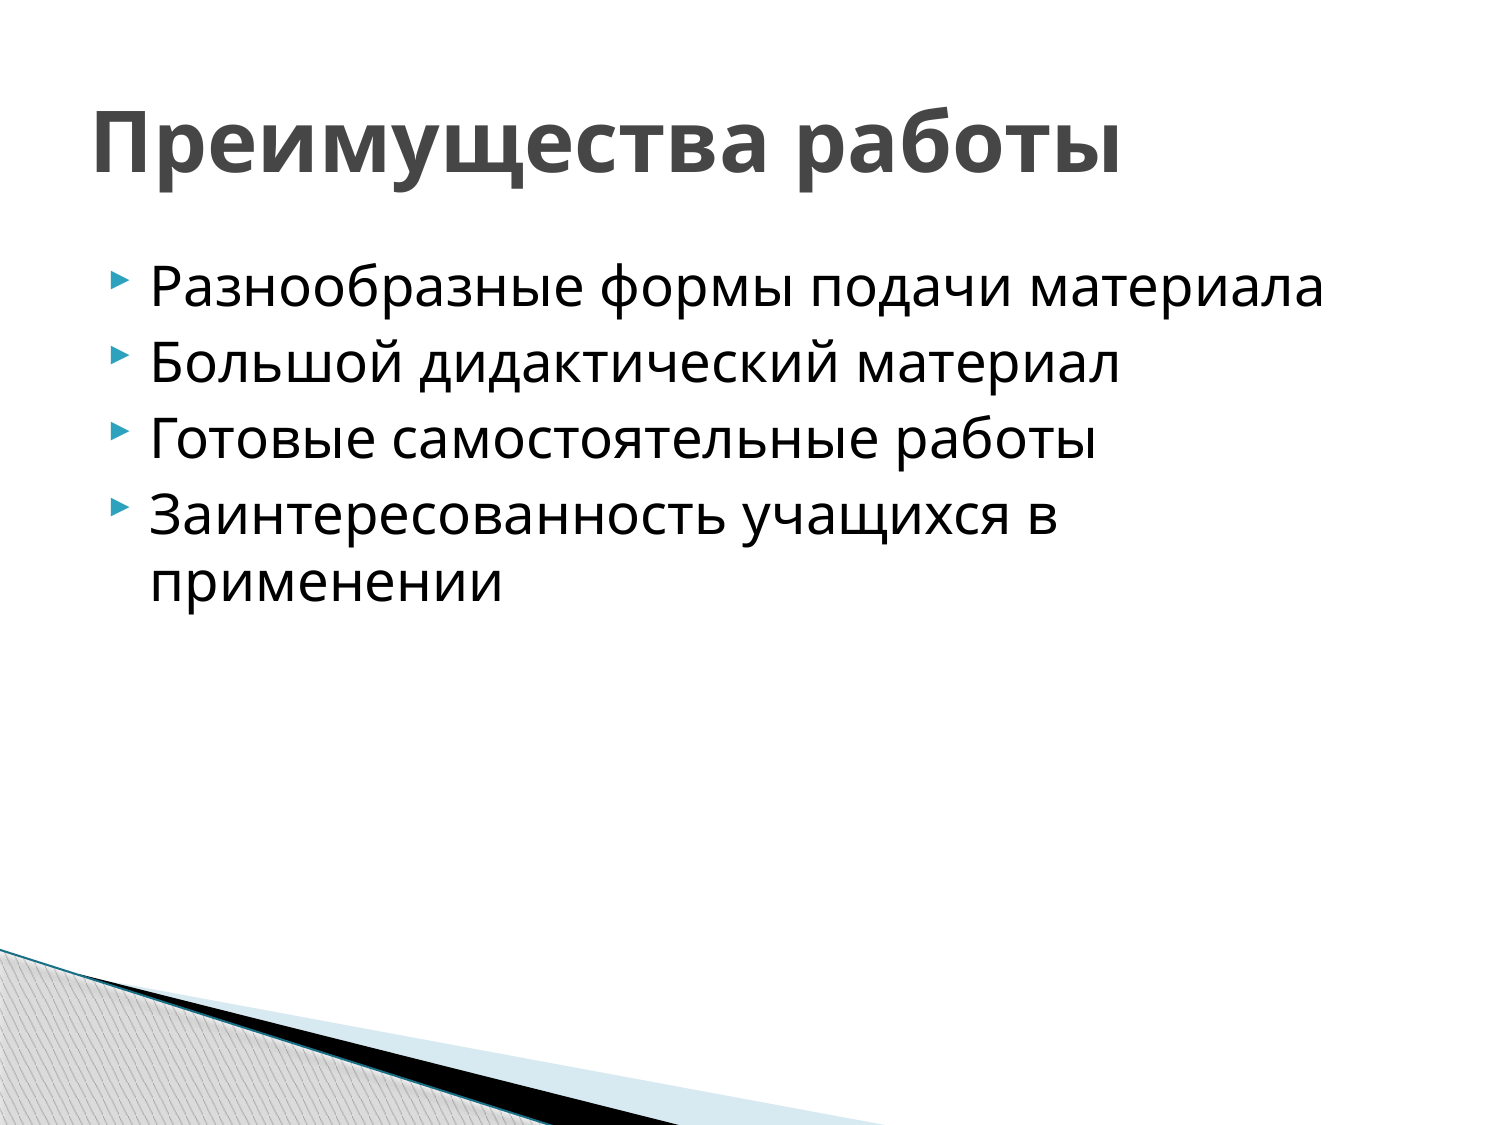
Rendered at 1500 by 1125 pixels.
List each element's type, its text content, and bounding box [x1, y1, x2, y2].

title Преимущества работы [75, 45, 1425, 233]
list Разнообразные формы подачи материала Большой дидактический материал Готовые самостоятельные работы Заинтересованность учащихся в применении [75, 243, 1425, 986]
